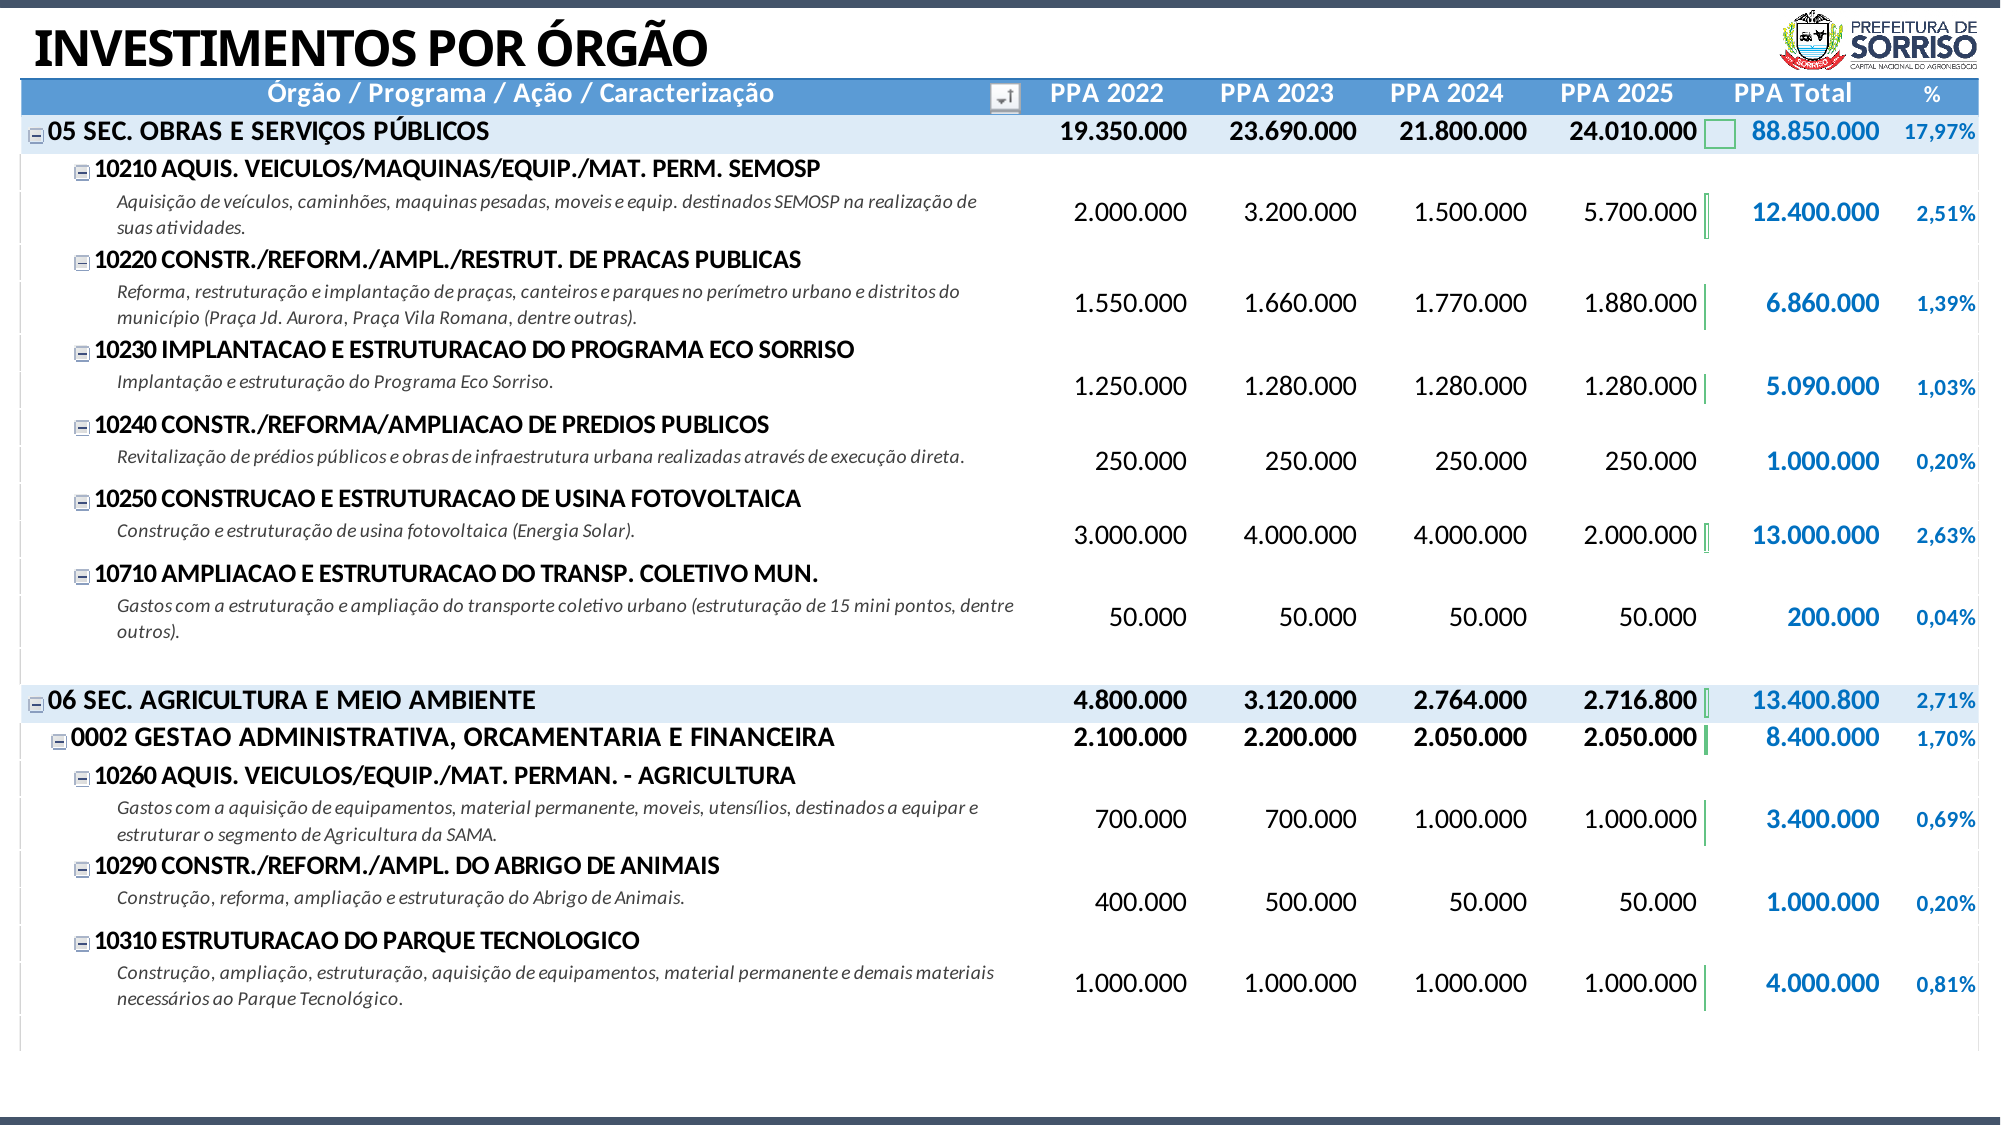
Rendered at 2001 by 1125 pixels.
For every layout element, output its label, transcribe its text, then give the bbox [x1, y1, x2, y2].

picture [19, 77, 1981, 1054]
picture [1779, 10, 1977, 15]
title INVESTIMENTOS POR ÓRGÃO [19, 15, 1981, 75]
